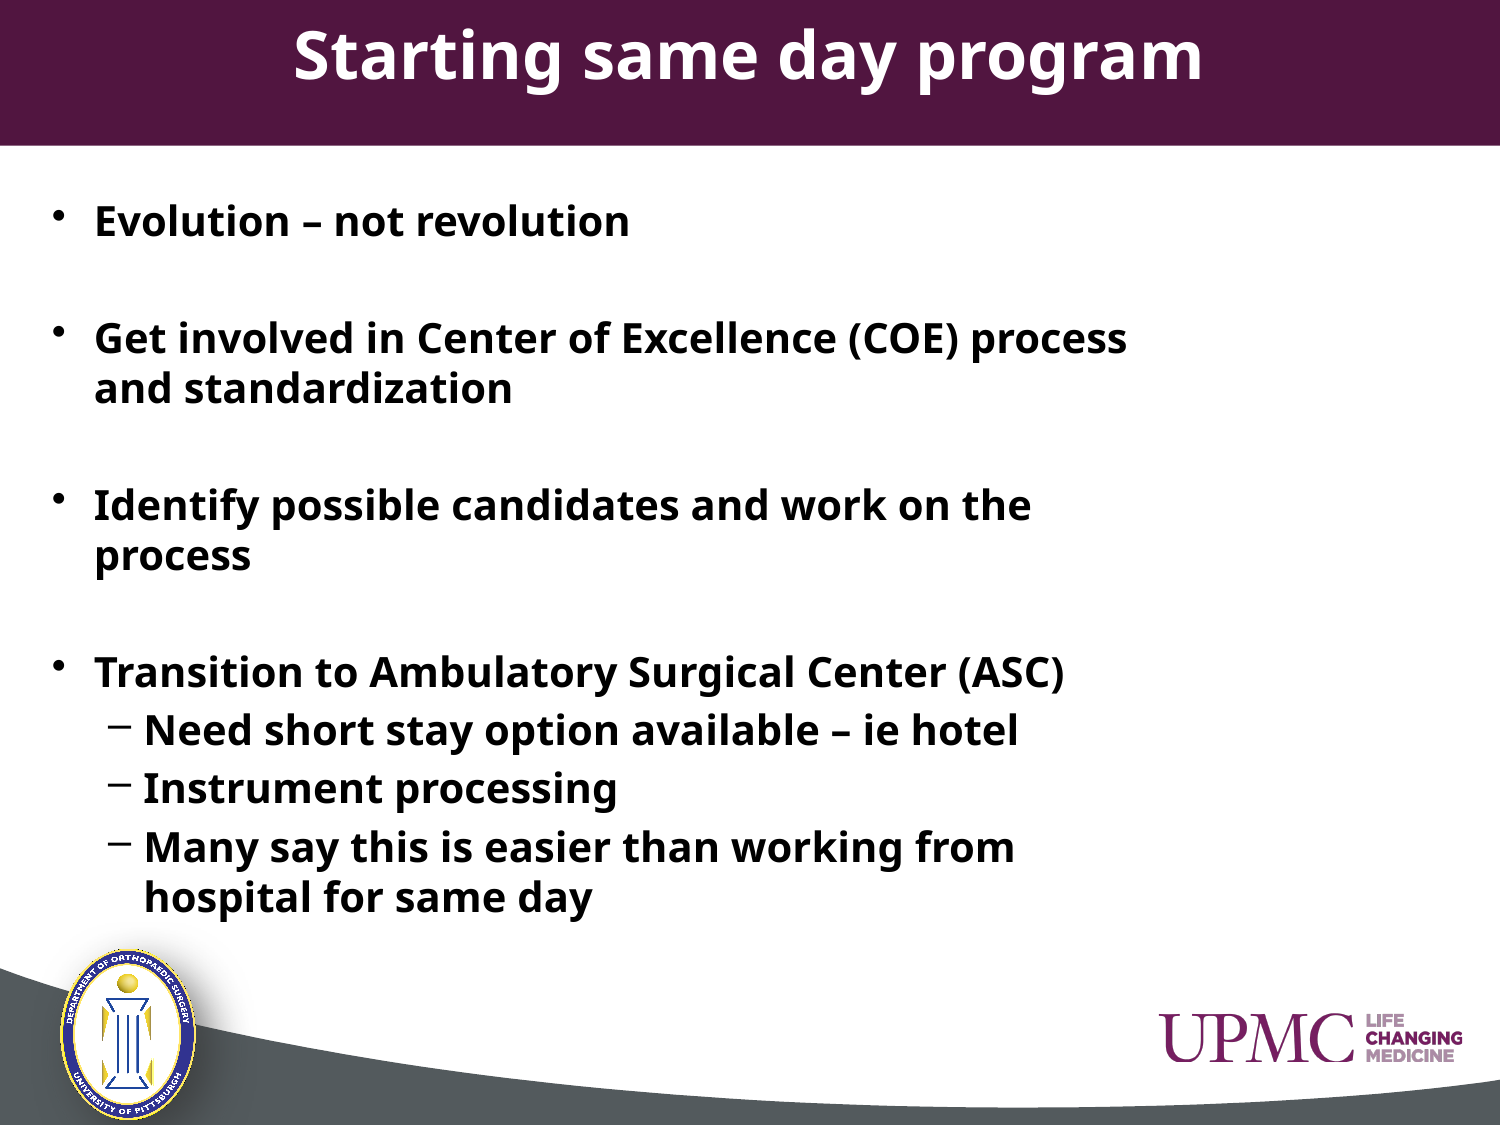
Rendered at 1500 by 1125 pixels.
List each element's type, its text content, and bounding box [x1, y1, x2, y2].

list Evolution – not revolution Get involved in Center of Excellence (COE) process and standardization Identify possible candidates and work on the process Transition to Ambulatory Surgical Center (ASC) Need short stay option available – ie hotel Instrument processing Many say this is easier than working from hospital for same day [37, 187, 1149, 975]
text_box [49, 250, 1445, 1001]
title Starting same day program [36, 0, 1463, 142]
picture [55, 1001, 201, 1125]
